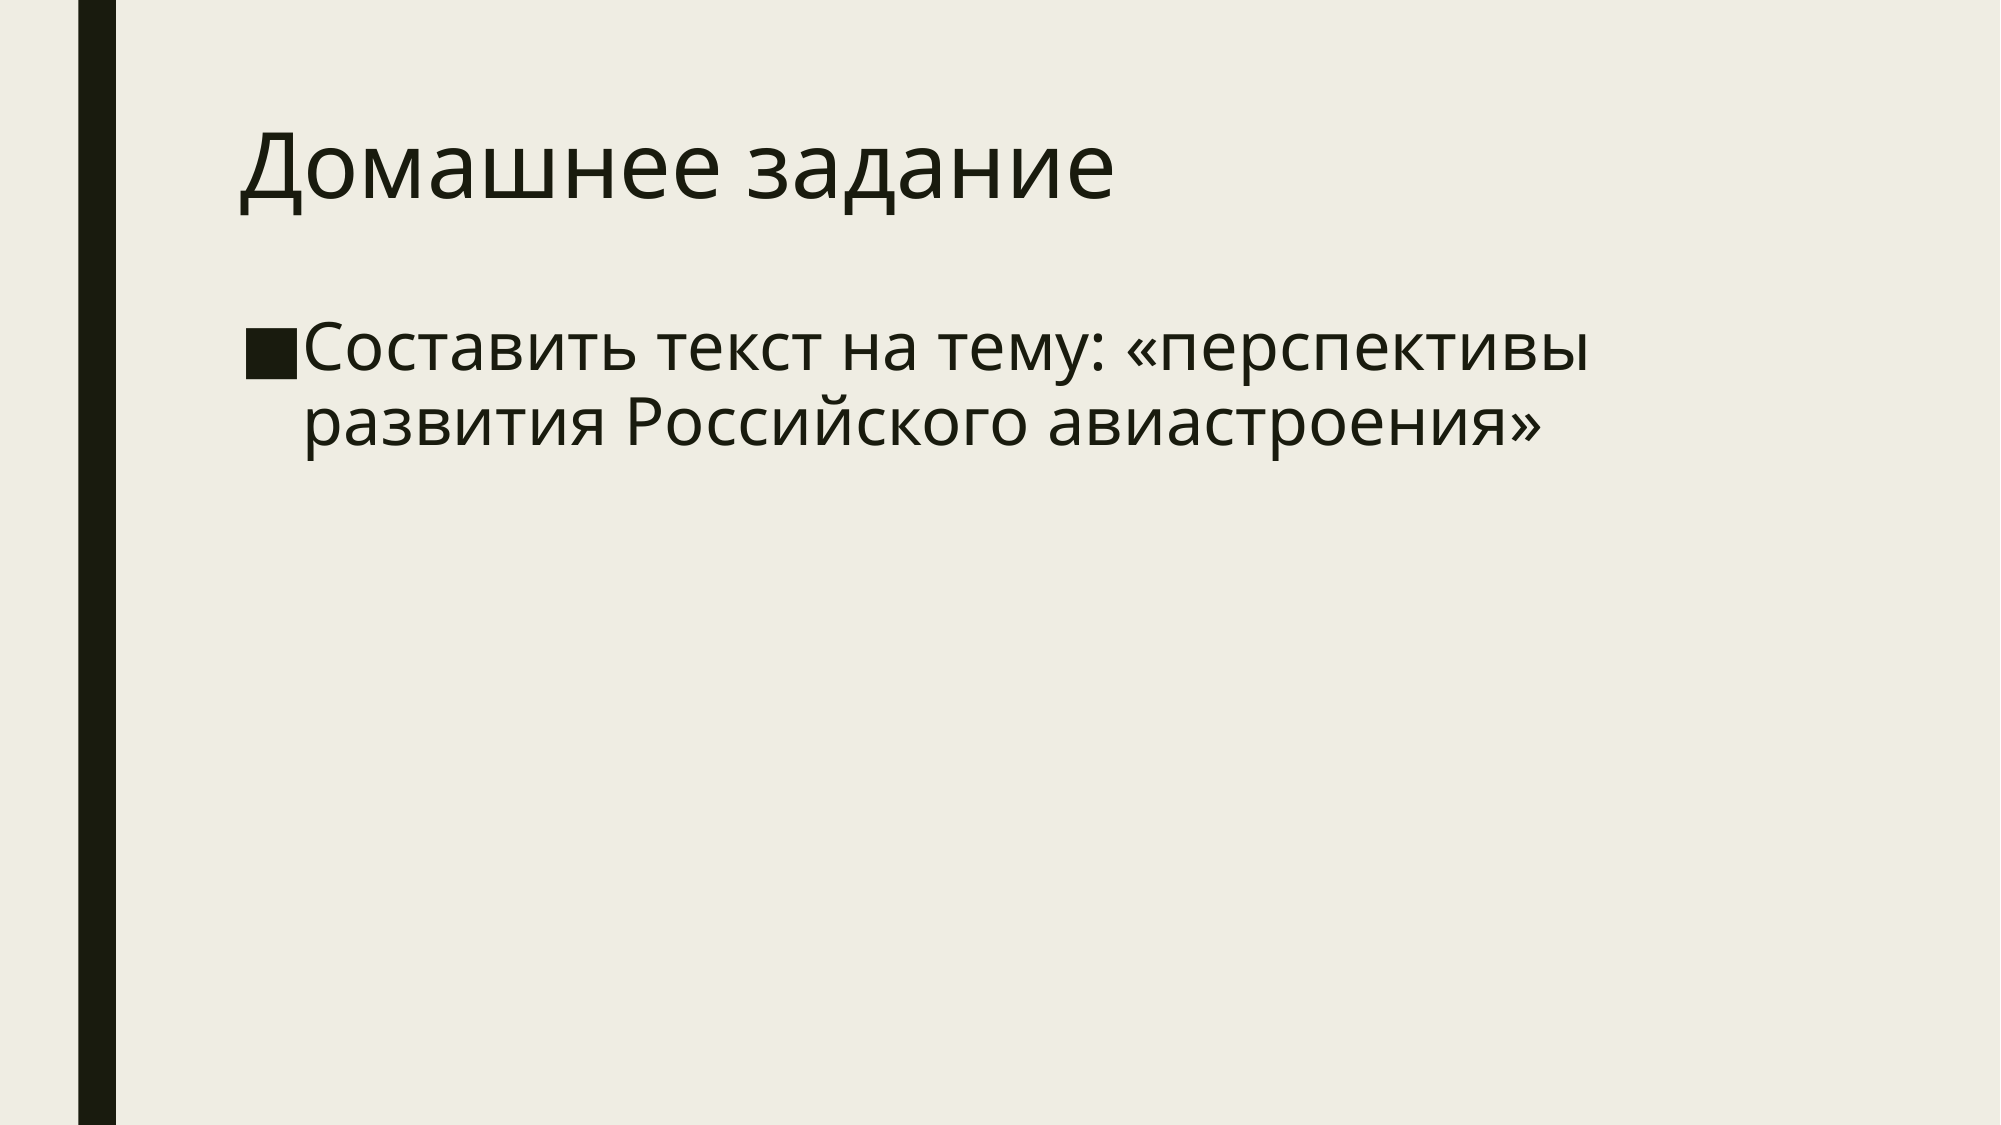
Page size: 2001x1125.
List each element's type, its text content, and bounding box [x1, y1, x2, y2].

list Составить текст на тему: «перспективы развития Российского авиастроения» [225, 303, 1800, 963]
title Домашнее задание [225, 112, 1800, 233]
